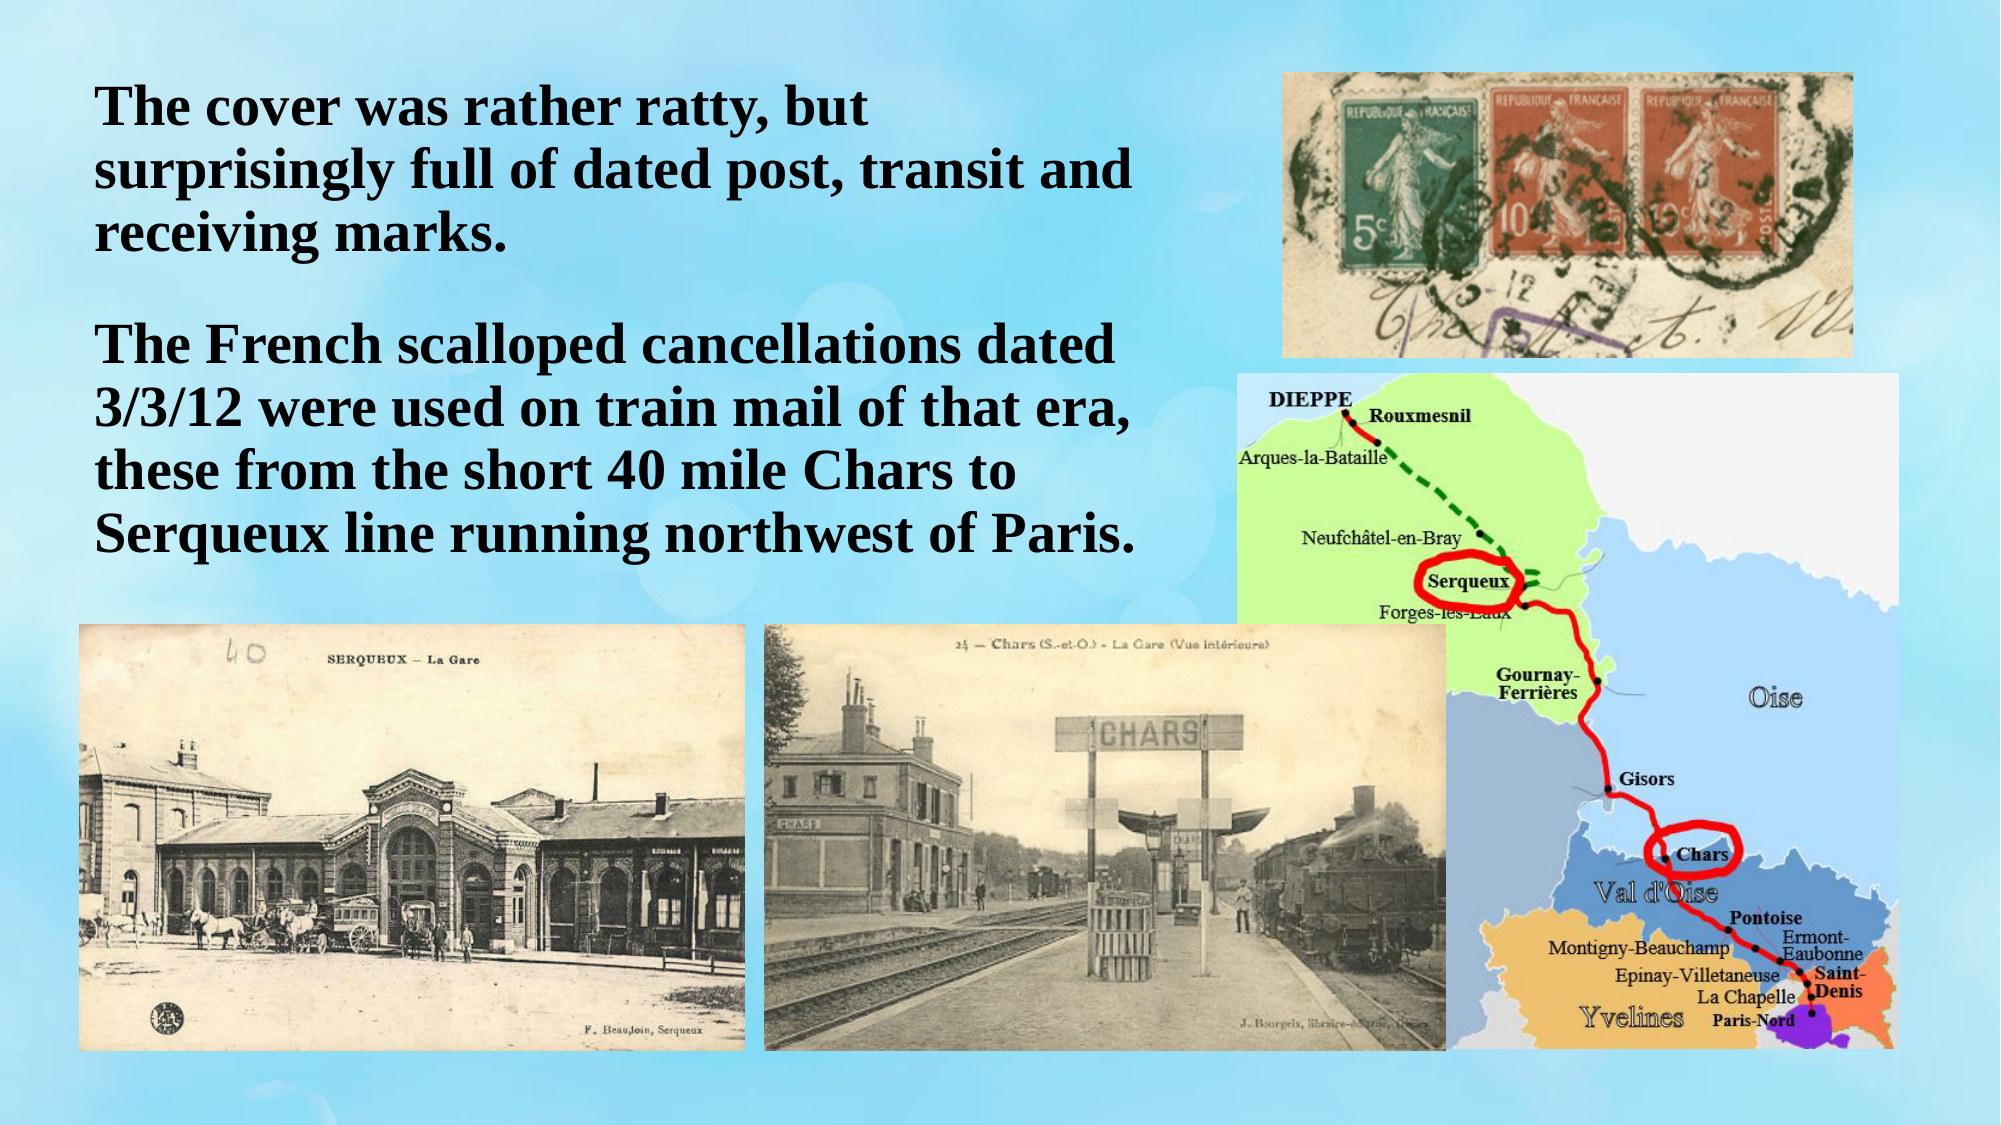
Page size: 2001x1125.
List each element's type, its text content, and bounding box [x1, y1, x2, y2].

title The cover was rather ratty, but surprisingly full of dated post, transit and receiving marks. The French scalloped cancellations dated 3/3/12 were used on train mail of that era, these from the short 40 mile Chars to Serqueux line running northwest of Paris. [79, 72, 1170, 573]
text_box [1282, 72, 1854, 358]
picture [0, 0, 2001, 1125]
